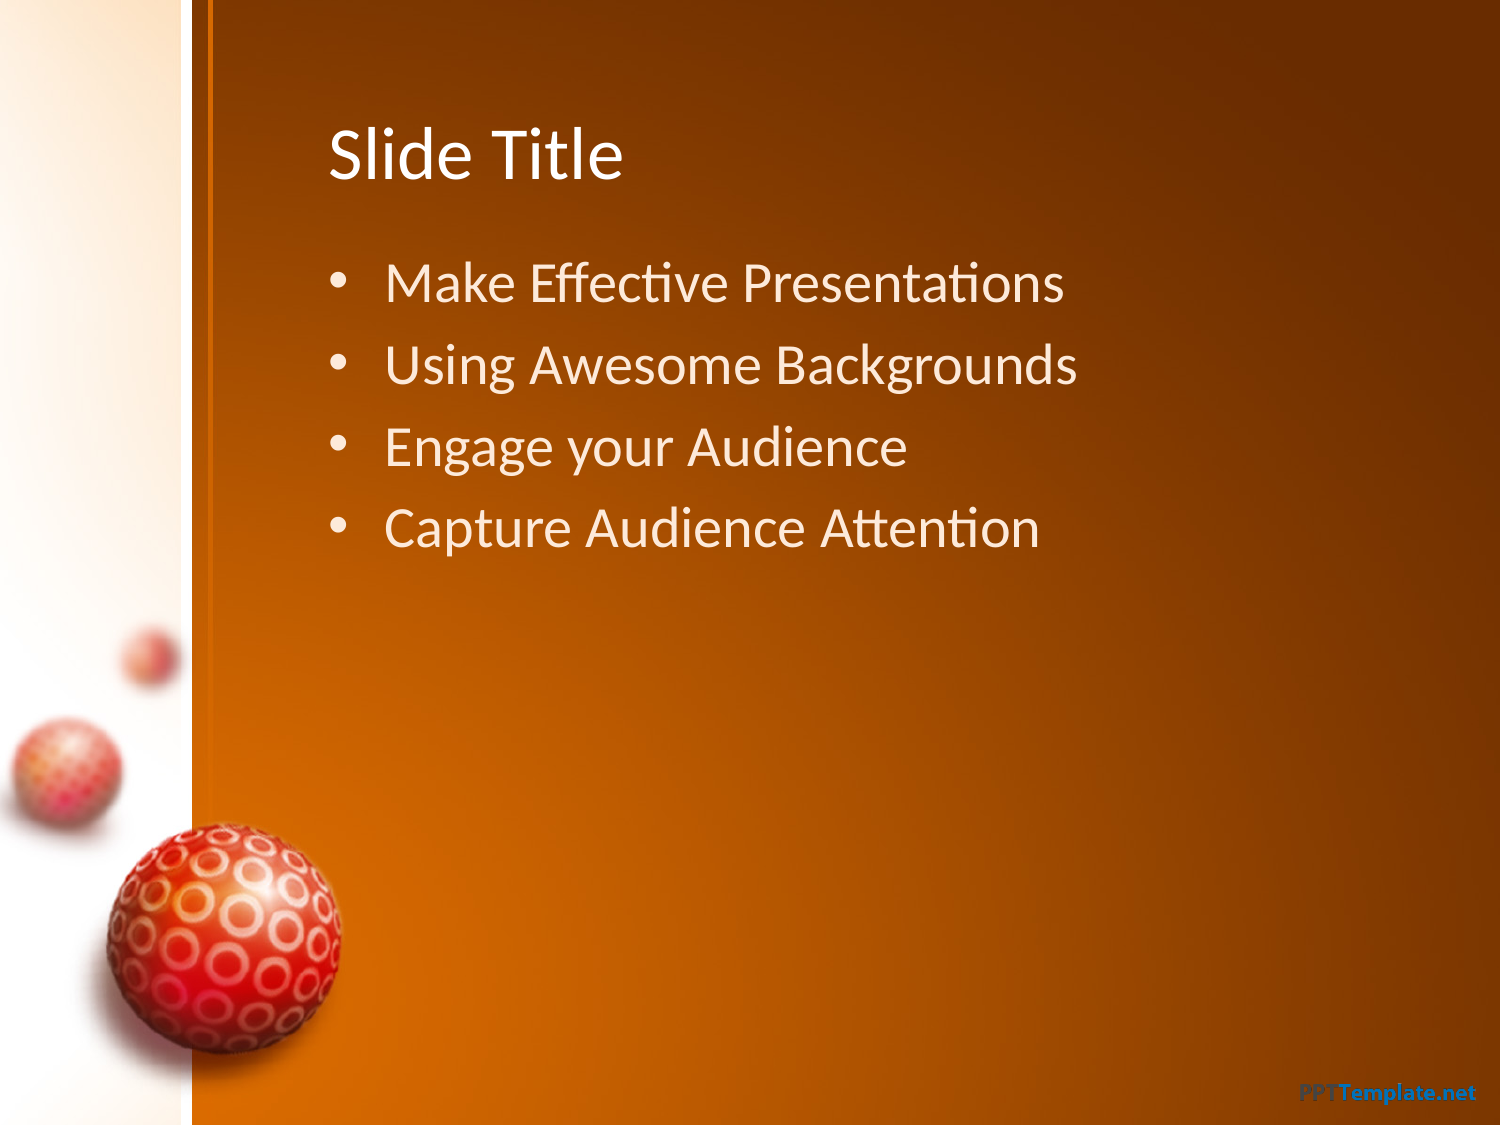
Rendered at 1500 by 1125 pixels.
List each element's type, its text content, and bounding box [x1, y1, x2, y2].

list Make Effective Presentations Using Awesome Backgrounds Engage your Audience Capture Audience Attention [313, 236, 1416, 939]
picture [0, 0, 1500, 1125]
title Slide Title [313, 86, 1416, 212]
